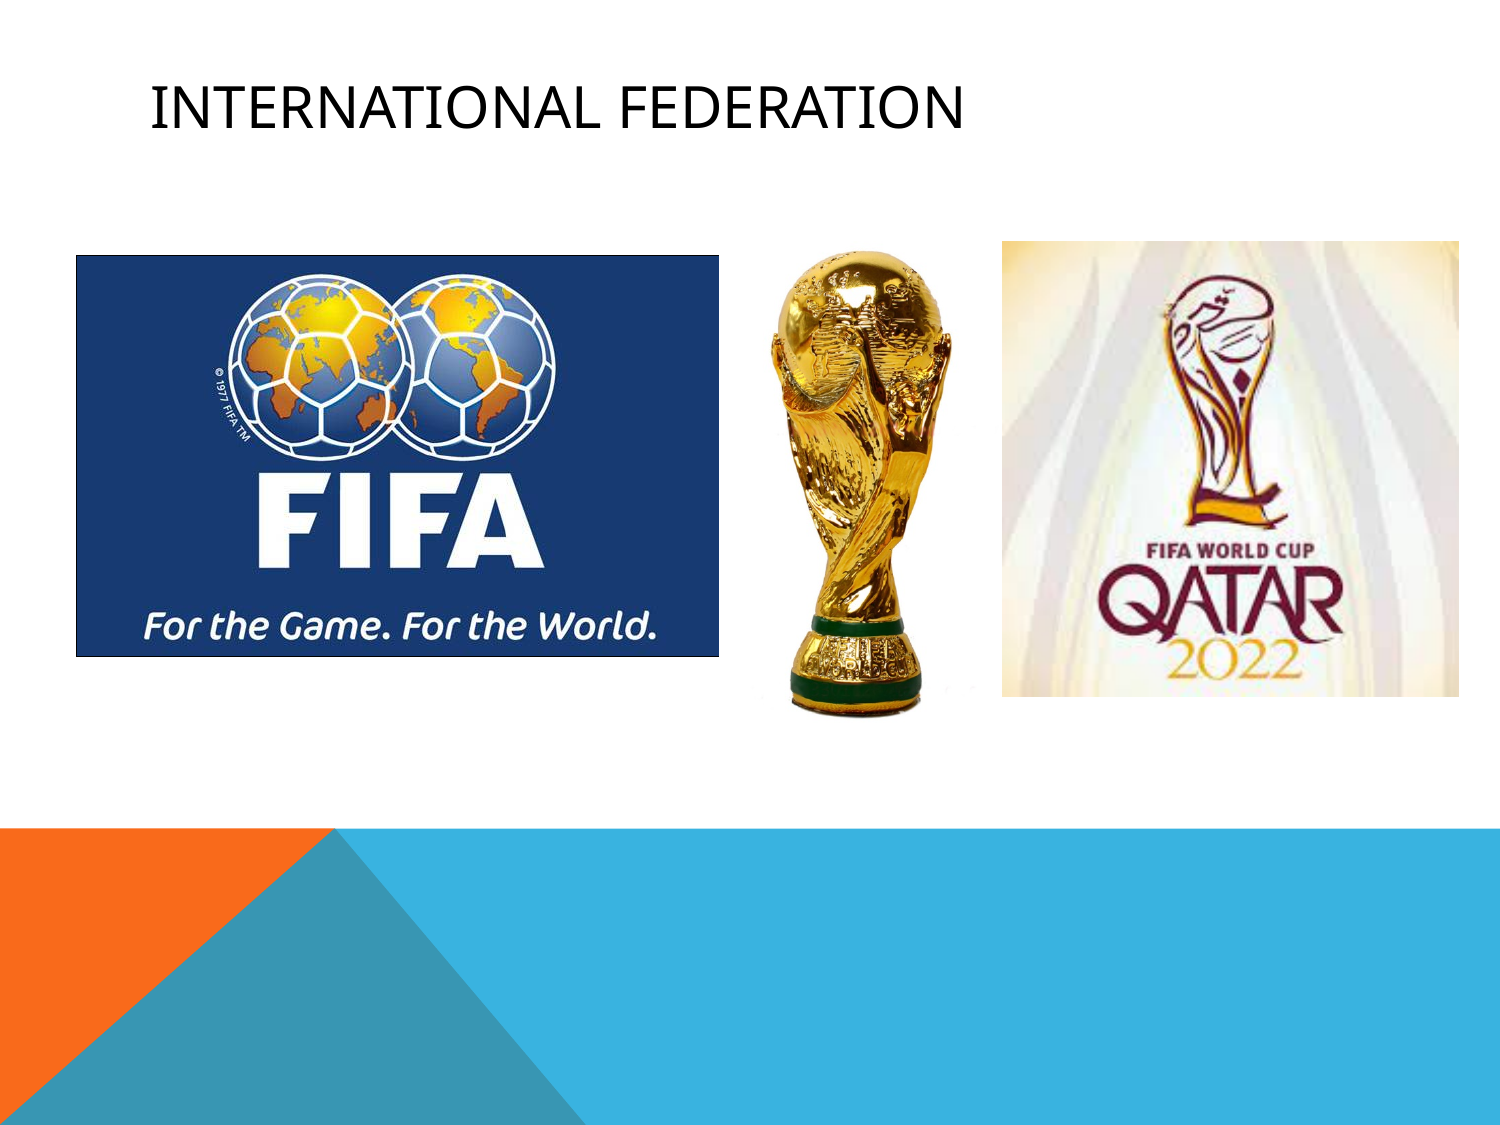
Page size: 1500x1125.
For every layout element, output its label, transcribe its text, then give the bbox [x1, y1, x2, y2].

picture [76, 241, 1459, 727]
title International federation [135, 60, 1369, 150]
